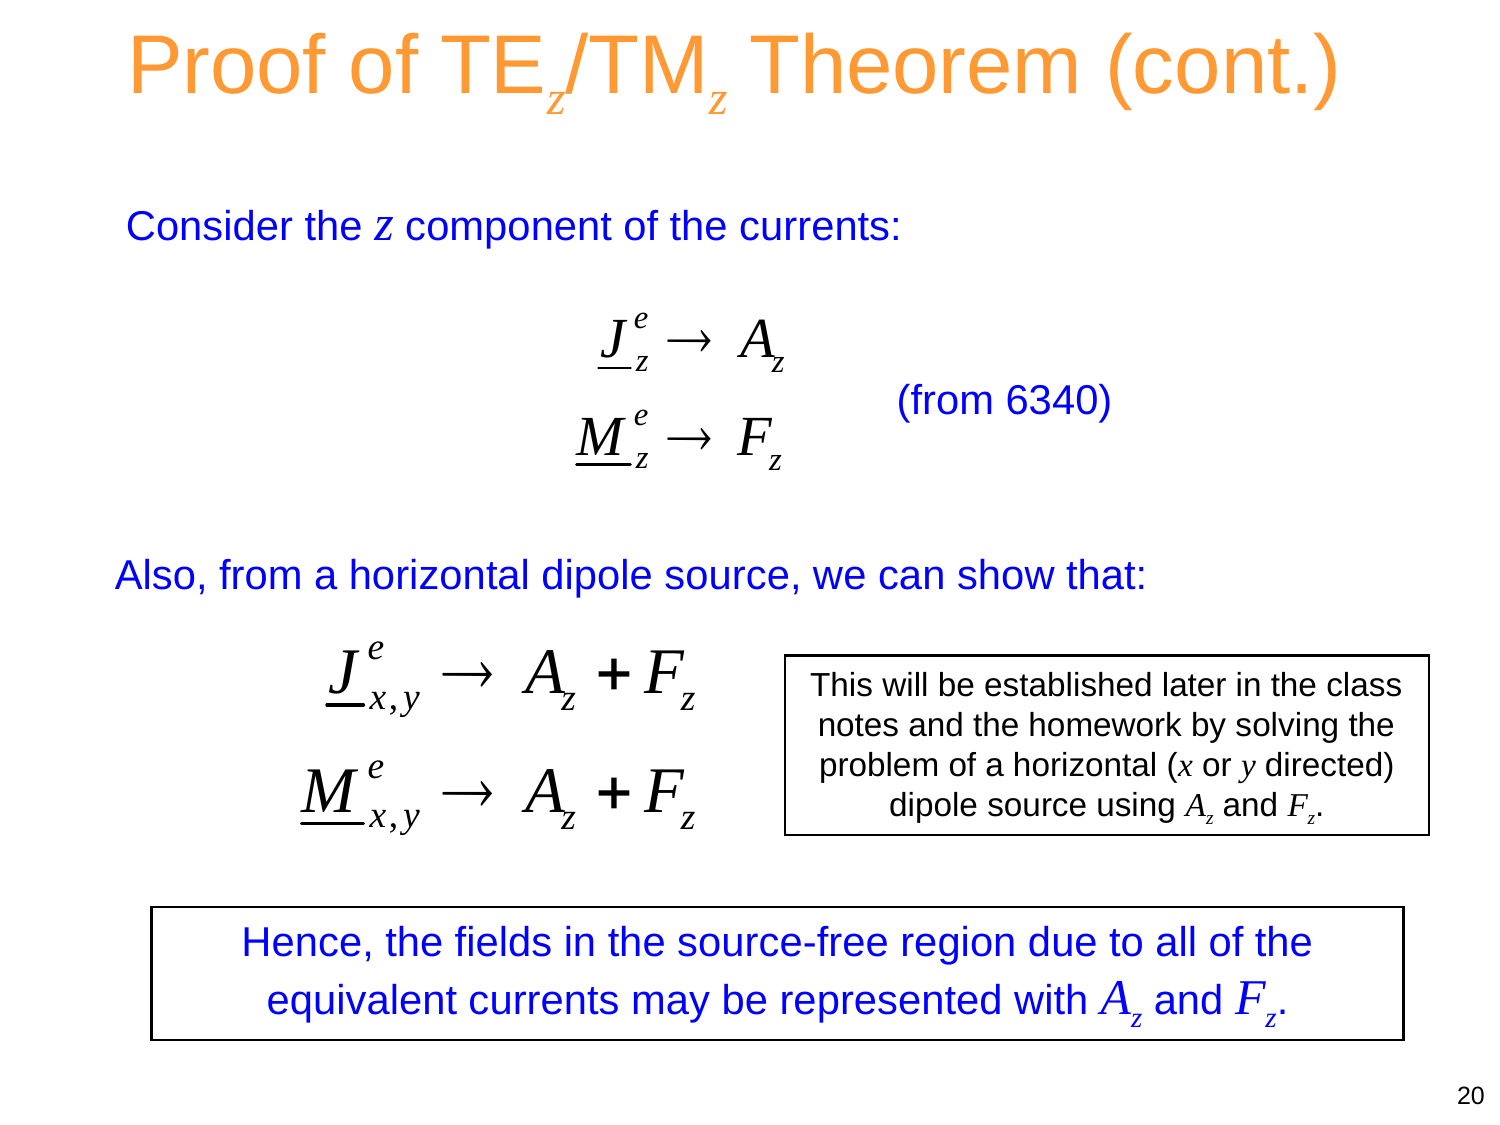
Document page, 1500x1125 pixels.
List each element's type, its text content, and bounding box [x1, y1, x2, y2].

text_box Proof of TEz/TMz Theorem (cont.) [25, 3, 1443, 132]
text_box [290, 619, 708, 848]
text_box Consider the z component of the currents: [111, 183, 917, 258]
text_box Also, from a horizontal dipole source, we can show that: [100, 540, 1163, 605]
text_box (from 6340) [881, 365, 1128, 431]
text_box Hence, the fields in the source-free region due to all of the equivalent currents may be represented with Az and Fz. [151, 907, 1404, 1041]
slide_number 20 [1149, 1065, 1500, 1125]
text_box This will be established later in the class notes and the homework by solving the problem of a horizontal (x or y directed) dipole source using Az and Fz. [784, 655, 1429, 836]
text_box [566, 292, 799, 482]
